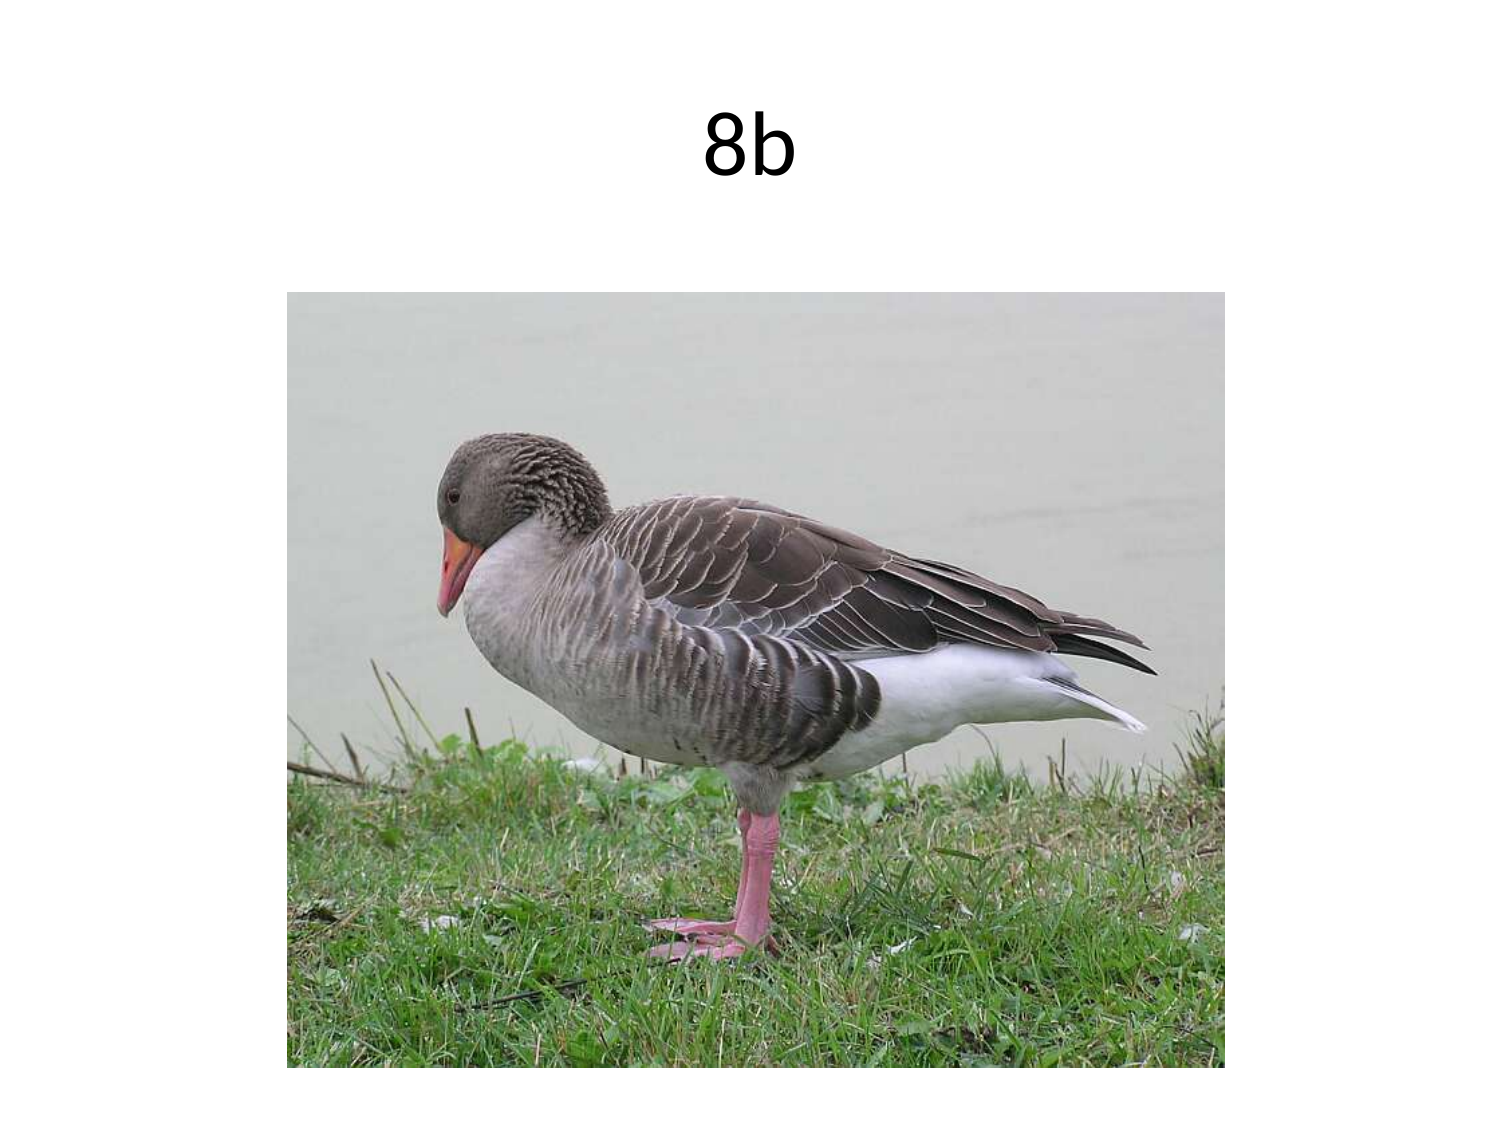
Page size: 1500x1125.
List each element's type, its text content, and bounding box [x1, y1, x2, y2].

picture [287, 292, 1226, 1068]
title 8b [75, 45, 1425, 233]
